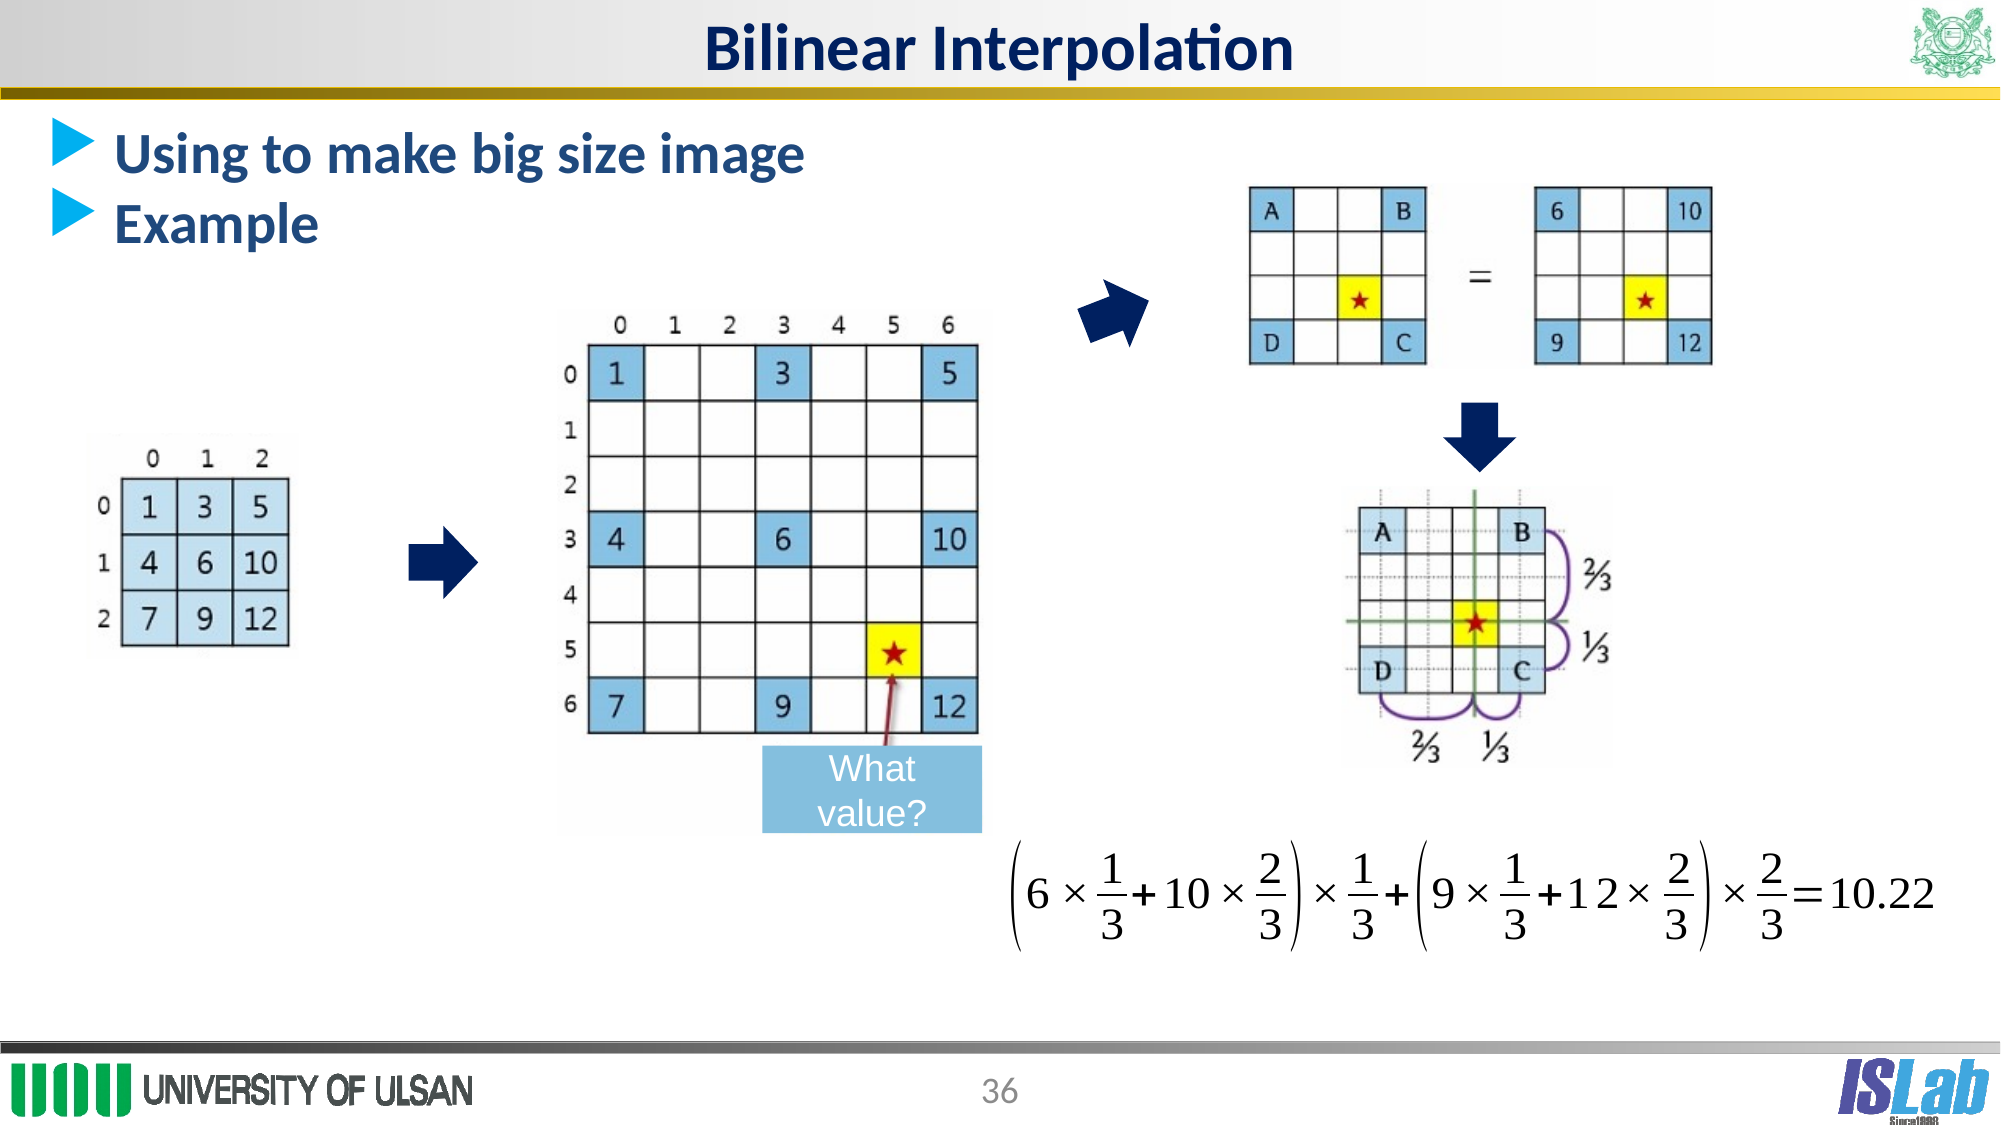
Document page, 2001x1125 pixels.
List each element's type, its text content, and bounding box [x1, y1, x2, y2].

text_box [557, 309, 993, 837]
picture [1240, 178, 1719, 375]
picture [1336, 482, 1623, 774]
text_box Using to make big size image Example [32, 107, 1968, 1038]
picture [86, 433, 300, 660]
picture [7, 1058, 134, 1118]
picture [144, 1073, 472, 1106]
text_box [1075, 277, 1151, 350]
text_box Bilinear Interpolation [0, 0, 2000, 88]
text_box 36 [774, 1058, 1225, 1119]
picture [1838, 1058, 1989, 1125]
text_box [406, 523, 480, 602]
text_box [1441, 400, 1519, 474]
